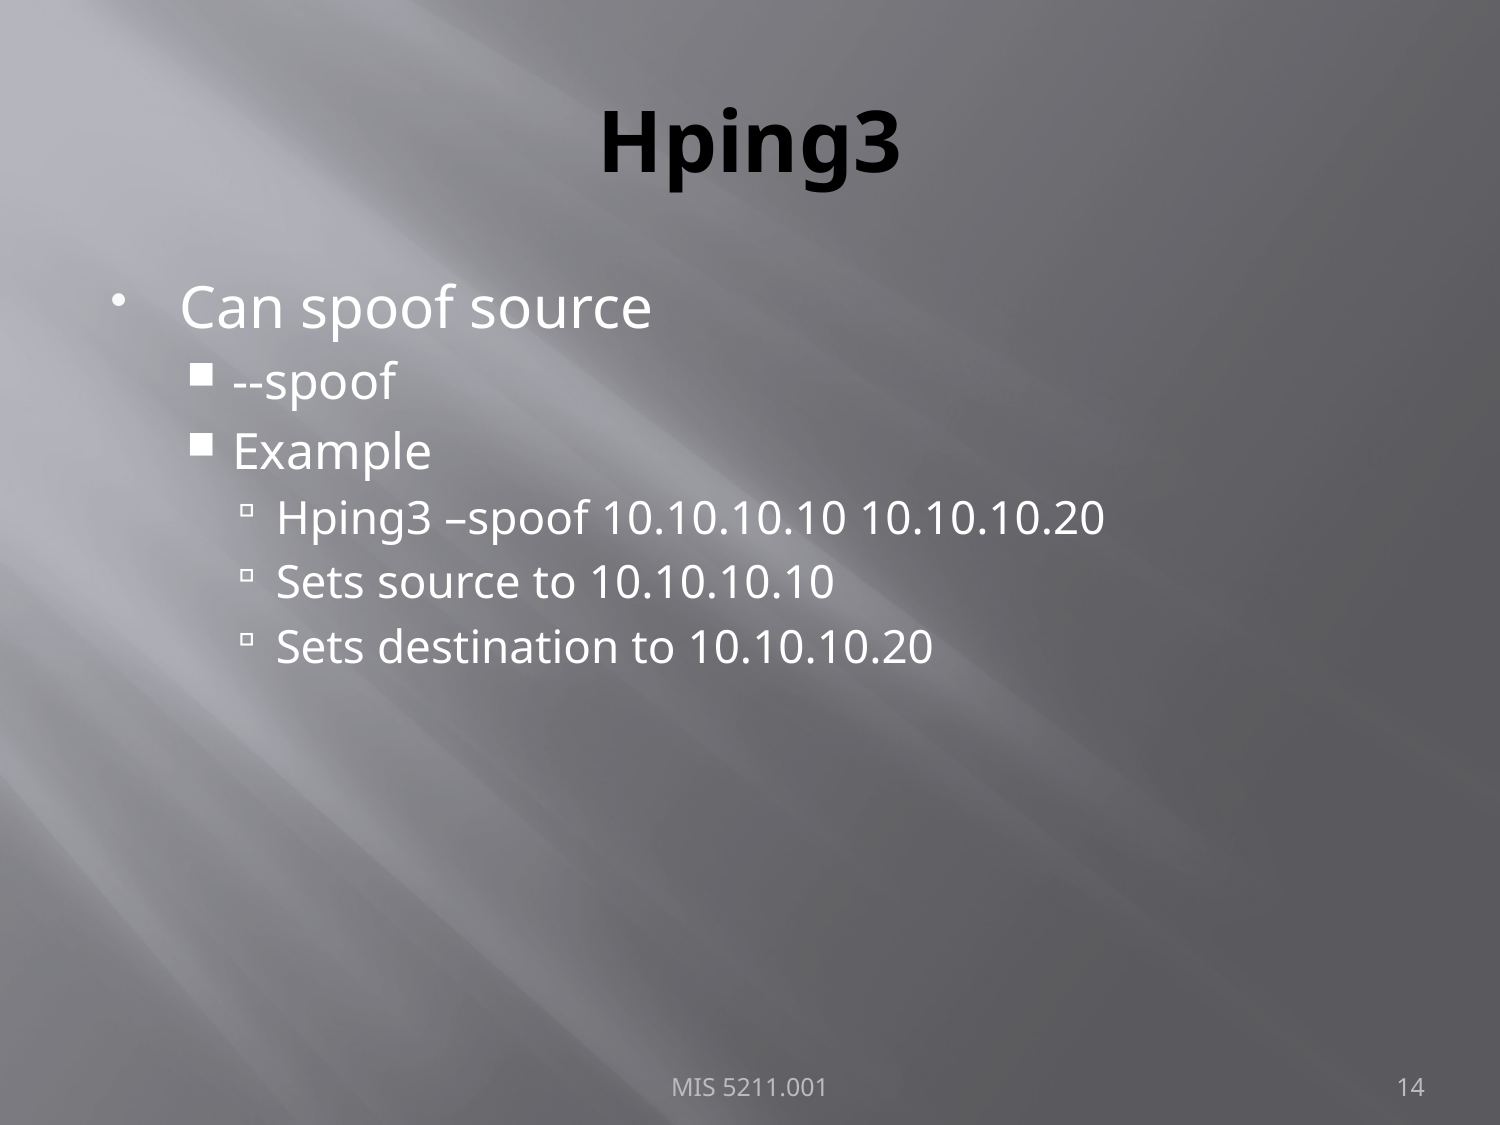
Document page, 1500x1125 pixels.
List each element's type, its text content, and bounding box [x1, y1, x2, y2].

title Hping3 [75, 45, 1425, 233]
footer MIS 5211.001 [512, 1052, 988, 1113]
list Can spoof source --spoof Example Hping3 –spoof 10.10.10.10 10.10.10.20 Sets source to 10.10.10.10 Sets destination to 10.10.10.20 [75, 262, 1425, 1035]
slide_number 14 [1299, 1052, 1425, 1113]
